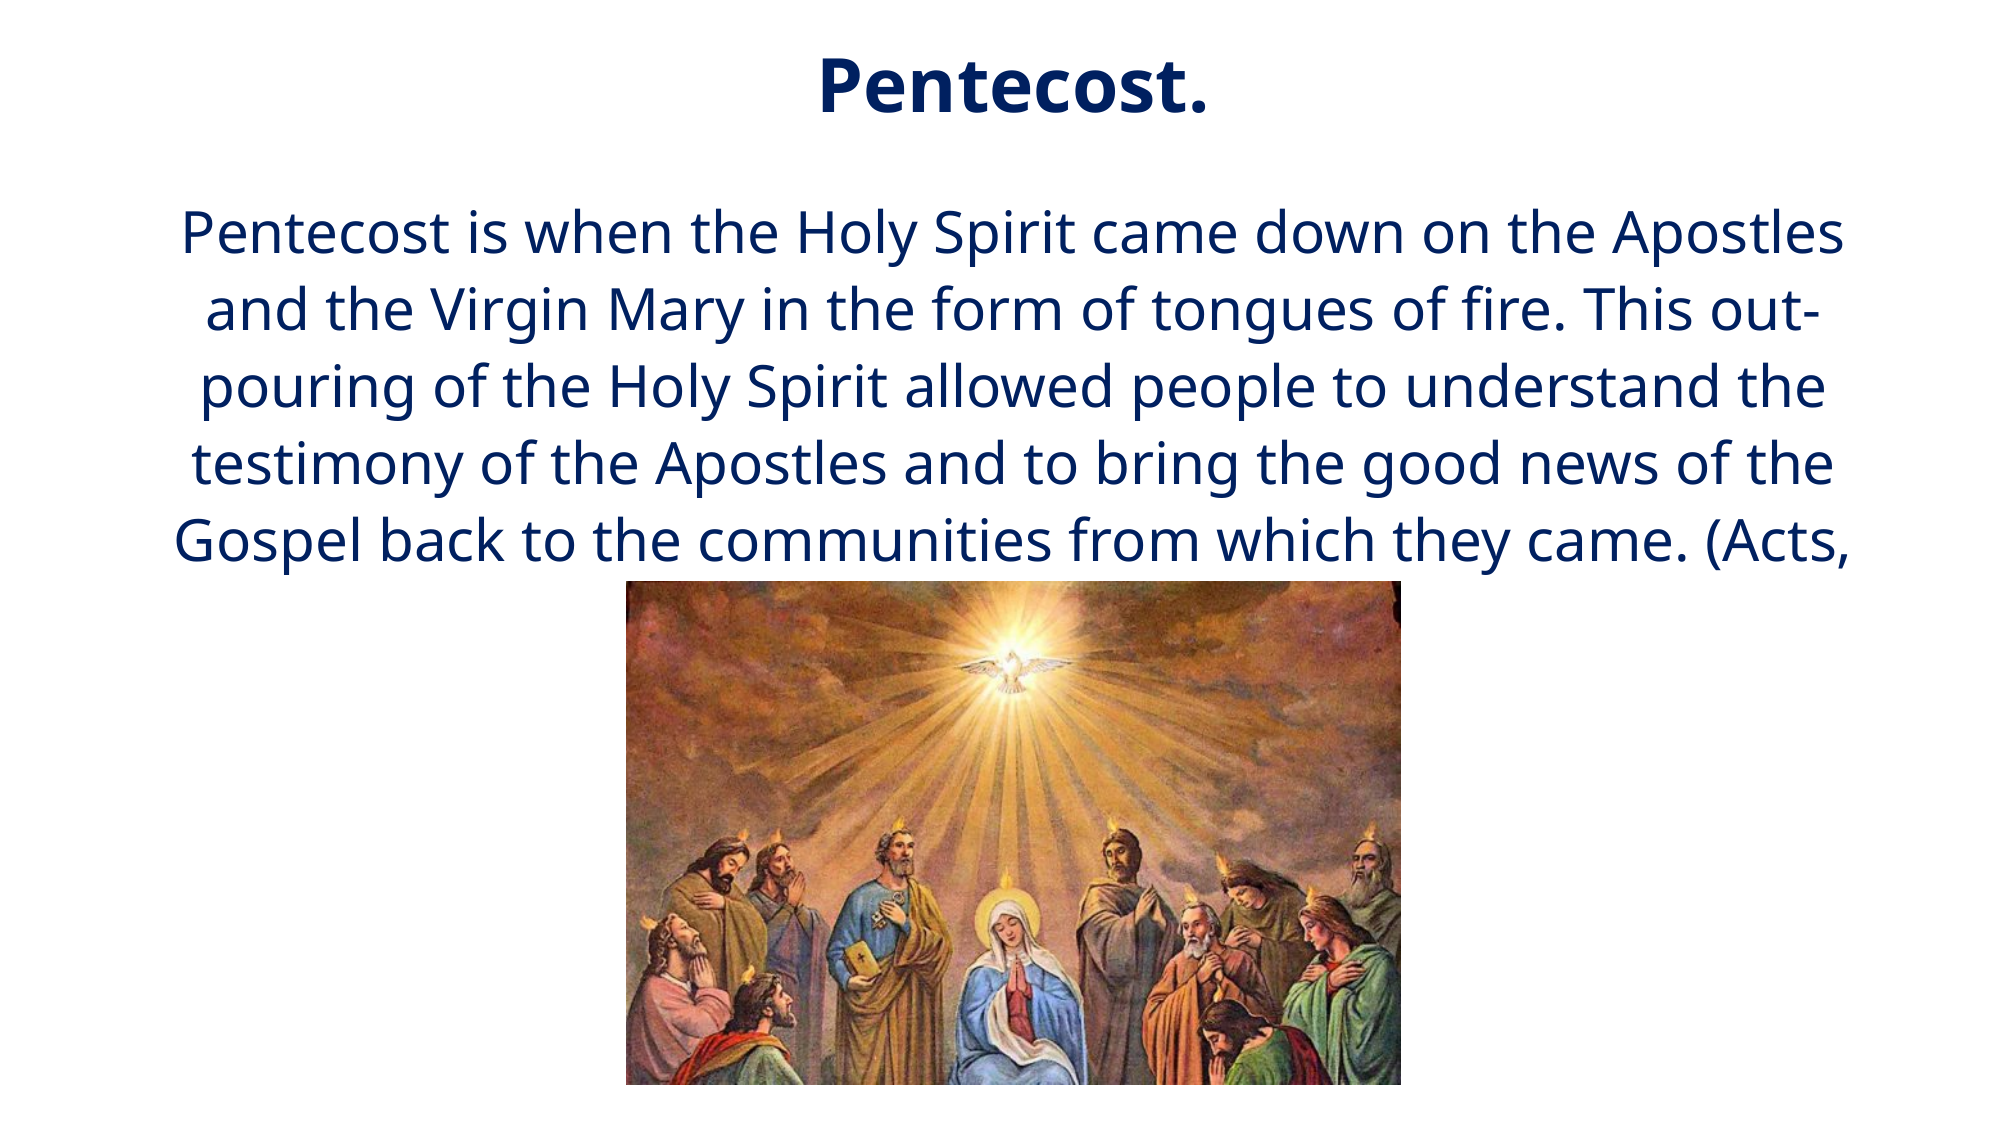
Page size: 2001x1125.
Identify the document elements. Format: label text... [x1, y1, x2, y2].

list Pentecost. Pentecost is when the Holy Spirit came down on the Apostles and the Virgin Mary in the form of tongues of fire. This out-pouring of the Holy Spirit allowed people to understand the testimony of the Apostles and to bring the good news of the Gospel back to the communities from which they came. (Acts, 2) [150, 40, 1876, 755]
picture [626, 581, 1401, 1085]
